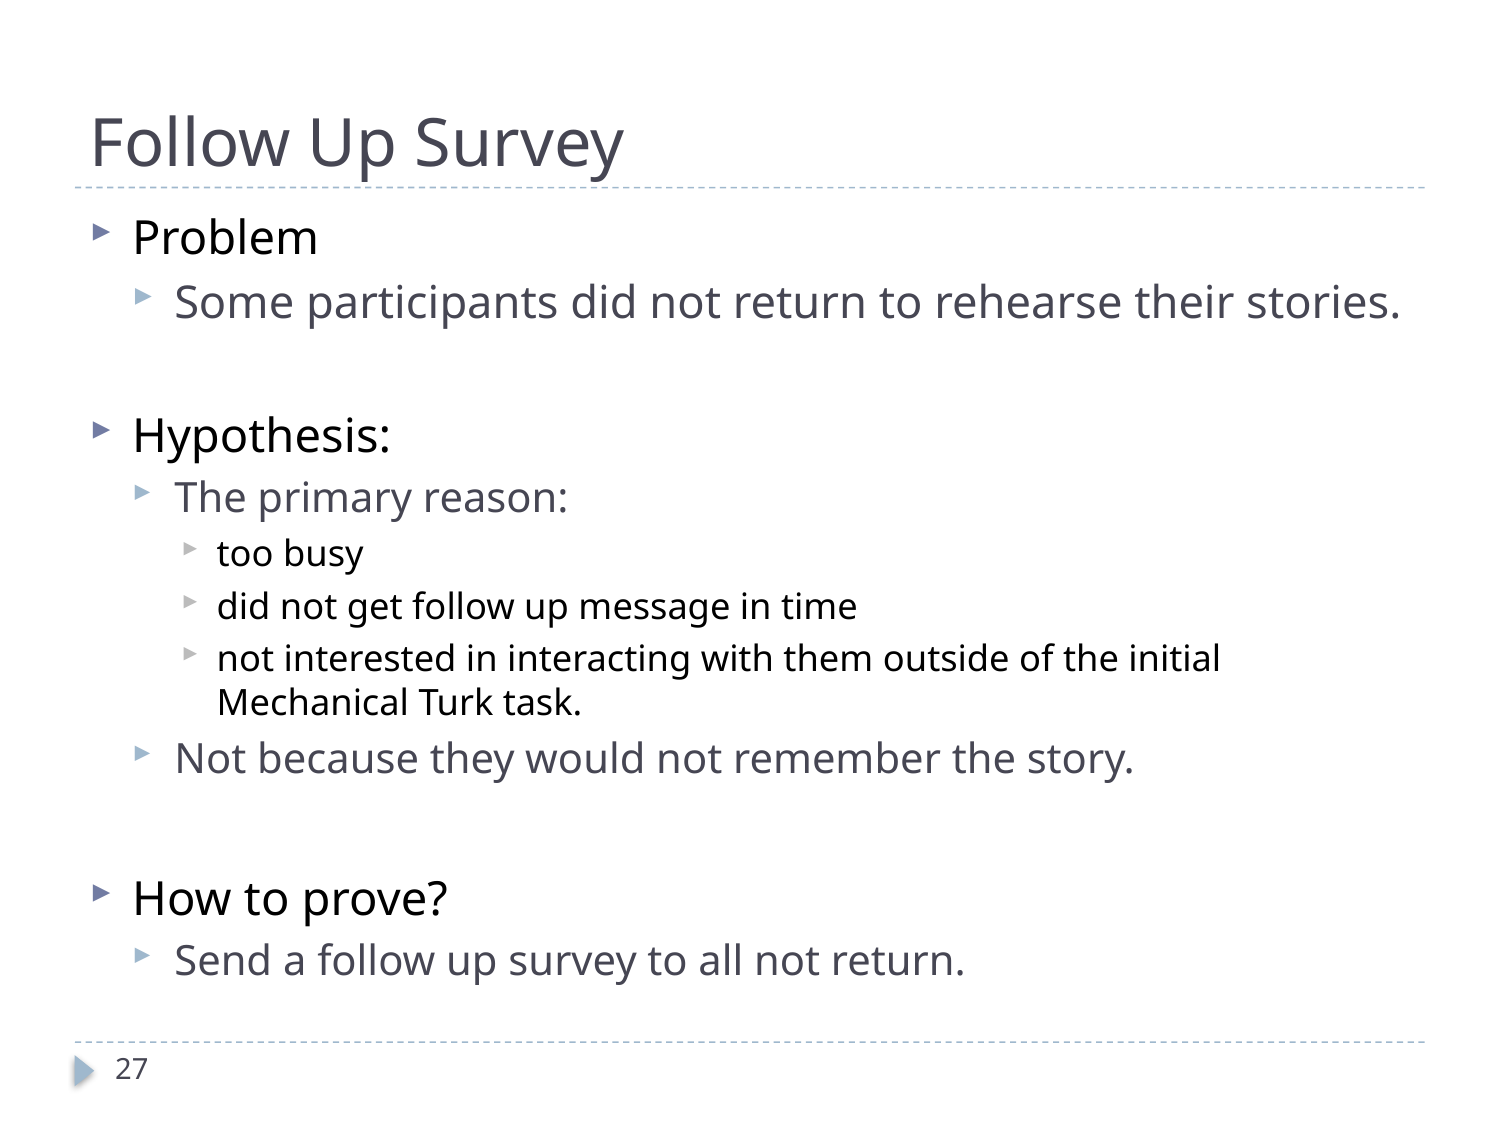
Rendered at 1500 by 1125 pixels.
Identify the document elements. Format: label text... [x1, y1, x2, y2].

list Problem Some participants did not return to rehearse their stories. Hypothesis: The primary reason: too busy did not get follow up message in time not interested in interacting with them outside of the initial Mechanical Turk task. Not because they would not remember the story. How to prove? Send a follow up survey to all not return. [75, 200, 1425, 1010]
title Follow Up Survey [75, 24, 1425, 188]
slide_number 27 [100, 1042, 426, 1103]
